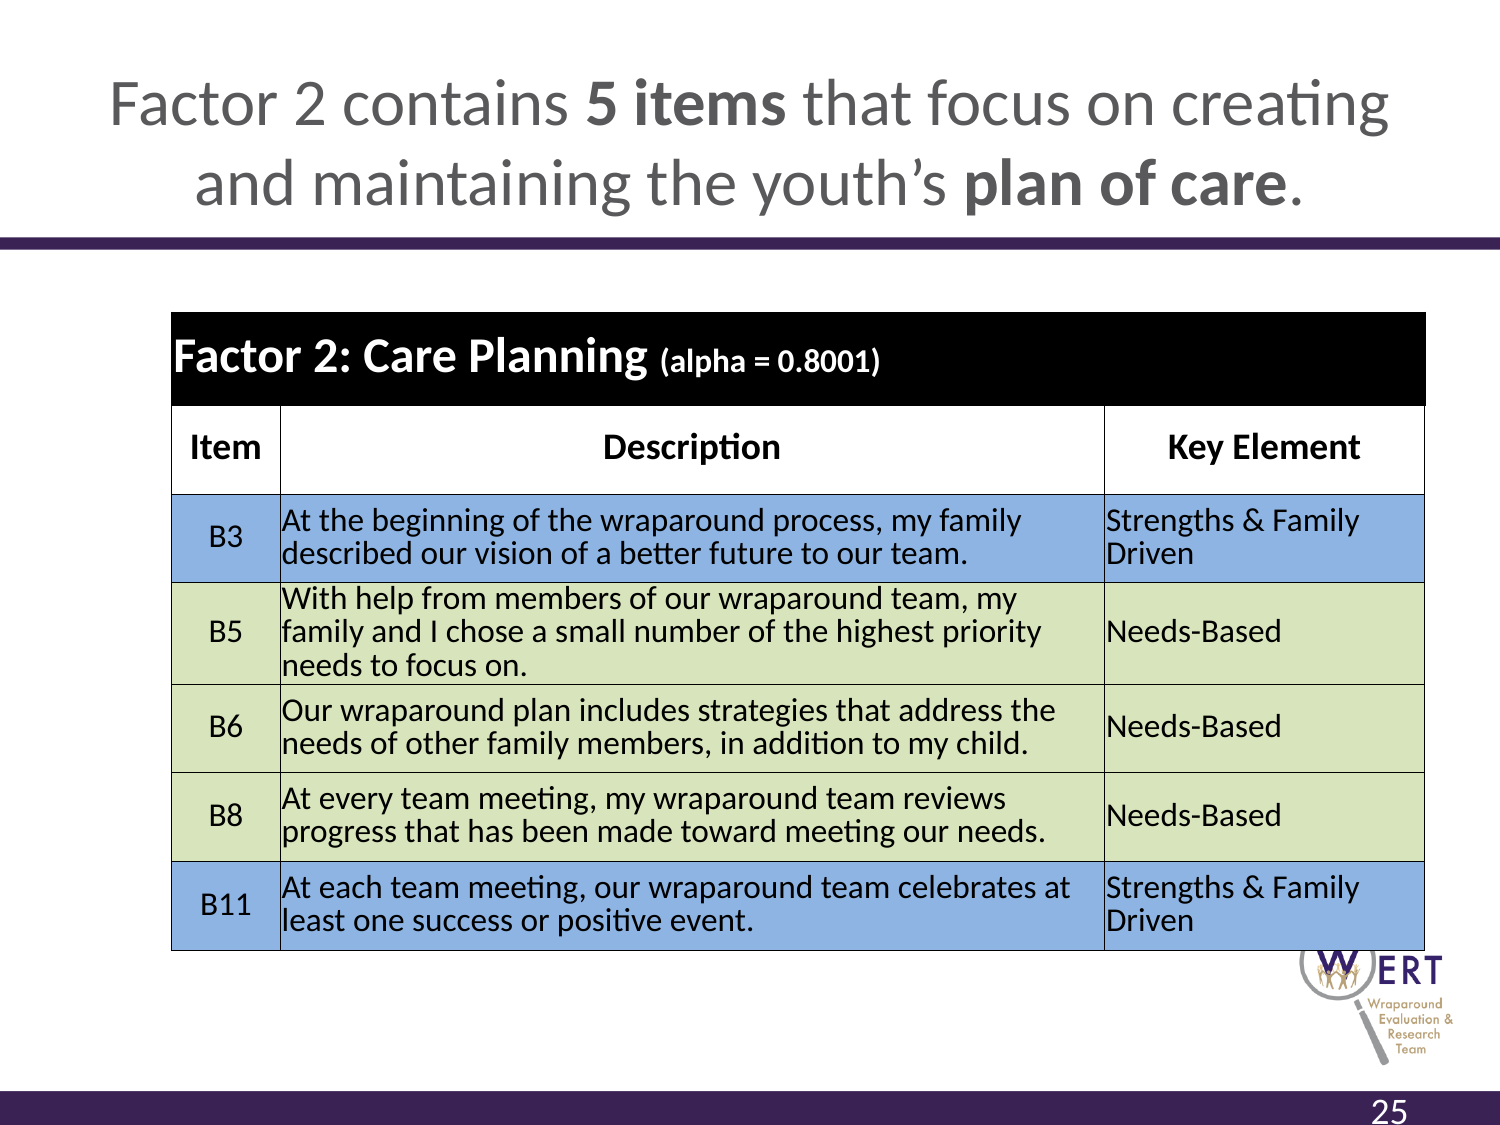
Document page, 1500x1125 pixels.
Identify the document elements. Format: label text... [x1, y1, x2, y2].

table_cell B6 [172, 685, 280, 772]
table_cell B3 [172, 495, 280, 582]
table_header [1104, 313, 1424, 405]
table_cell At the beginning of the wraparound process, my family described our vision of a better future to our team. [281, 495, 1104, 582]
table_cell B5 [172, 583, 280, 684]
table_cell Needs-Based [1105, 773, 1424, 861]
table_cell Description [281, 406, 1104, 494]
table_cell B8 [172, 773, 280, 861]
table_cell Needs-Based [1105, 583, 1424, 684]
table_cell At every team meeting, my wraparound team reviews progress that has been made toward meeting our needs. [281, 773, 1104, 861]
table_cell Strengths & Family Driven [1105, 862, 1424, 950]
table_cell Key Element [1105, 406, 1424, 494]
table_cell B11 [172, 862, 280, 950]
title Factor 2 contains 5 items that focus on creating and maintaining the youth’s plan of care. [75, 45, 1425, 233]
table_cell Item [172, 406, 280, 494]
table_cell With help from members of our wraparound team, my family and I chose a small number of the highest priority needs to focus on. [281, 583, 1104, 684]
picture [1275, 912, 1500, 1088]
table_cell Needs-Based [1105, 685, 1424, 772]
table_header Factor 2: Care Planning (alpha = 0.8001) [173, 313, 1104, 405]
table_cell At each team meeting, our wraparound team celebrates at least one success or positive event. [281, 862, 1104, 950]
table_cell Strengths & Family Driven [1105, 495, 1424, 582]
table_cell Our wraparound plan includes strategies that address the needs of other family members, in addition to my child. [281, 685, 1104, 772]
